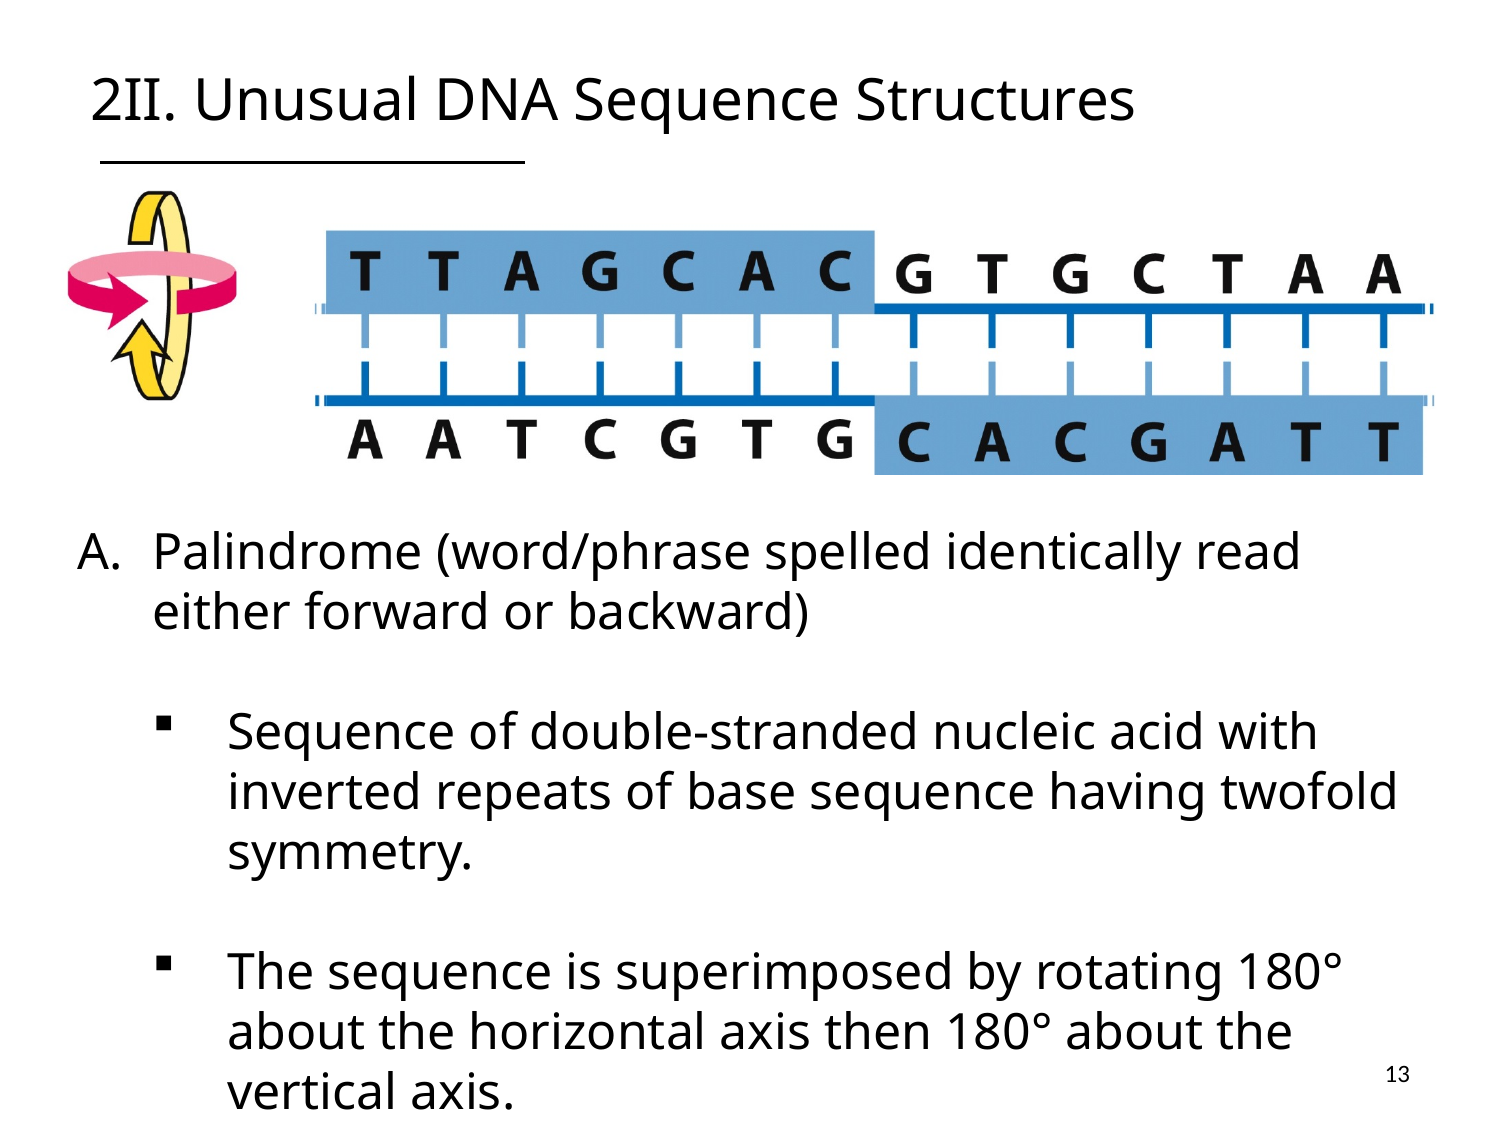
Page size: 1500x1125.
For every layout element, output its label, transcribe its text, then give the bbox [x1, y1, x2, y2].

text_box Palindrome (word/phrase spelled identically read either forward or backward) Sequence of double-stranded nucleic acid with inverted repeats of base sequence having twofold symmetry. The sequence is superimposed by rotating 180° about the horizontal axis then 180° about the vertical axis. [62, 512, 1450, 1125]
title 2II. Unusual DNA Sequence Structures [75, 45, 1425, 150]
picture [49, 180, 1451, 476]
